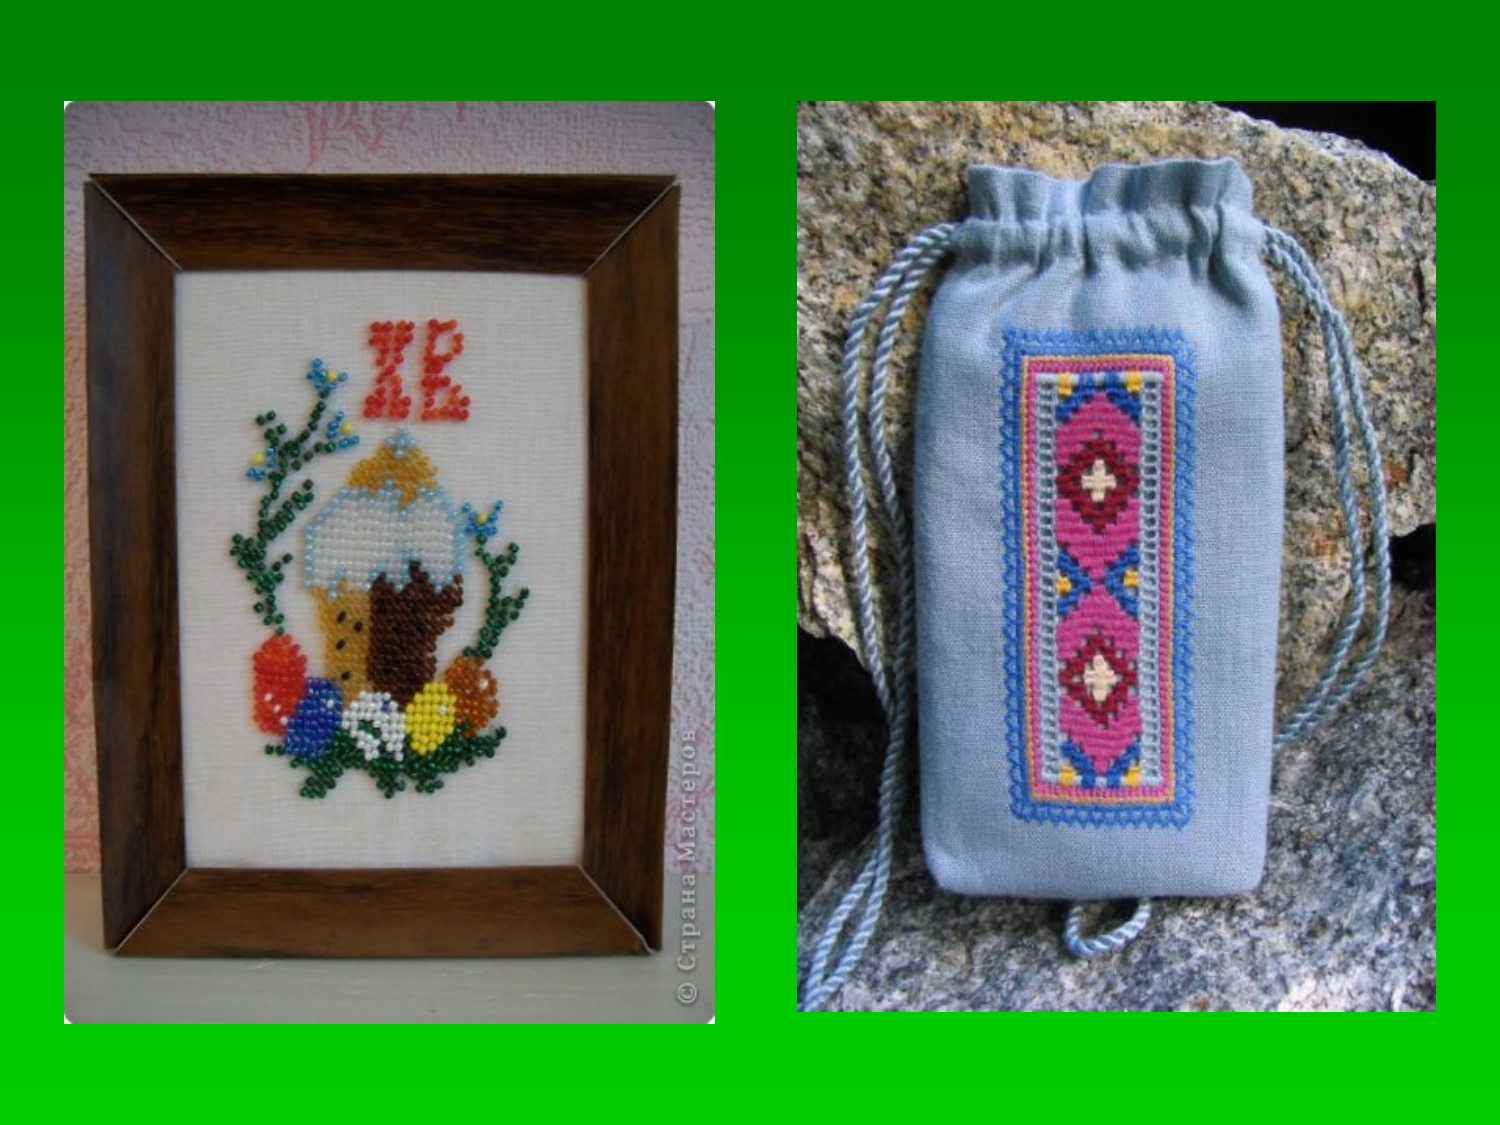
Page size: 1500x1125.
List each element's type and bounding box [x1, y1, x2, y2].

picture [0, 0, 1500, 1125]
list [64, 101, 715, 1024]
